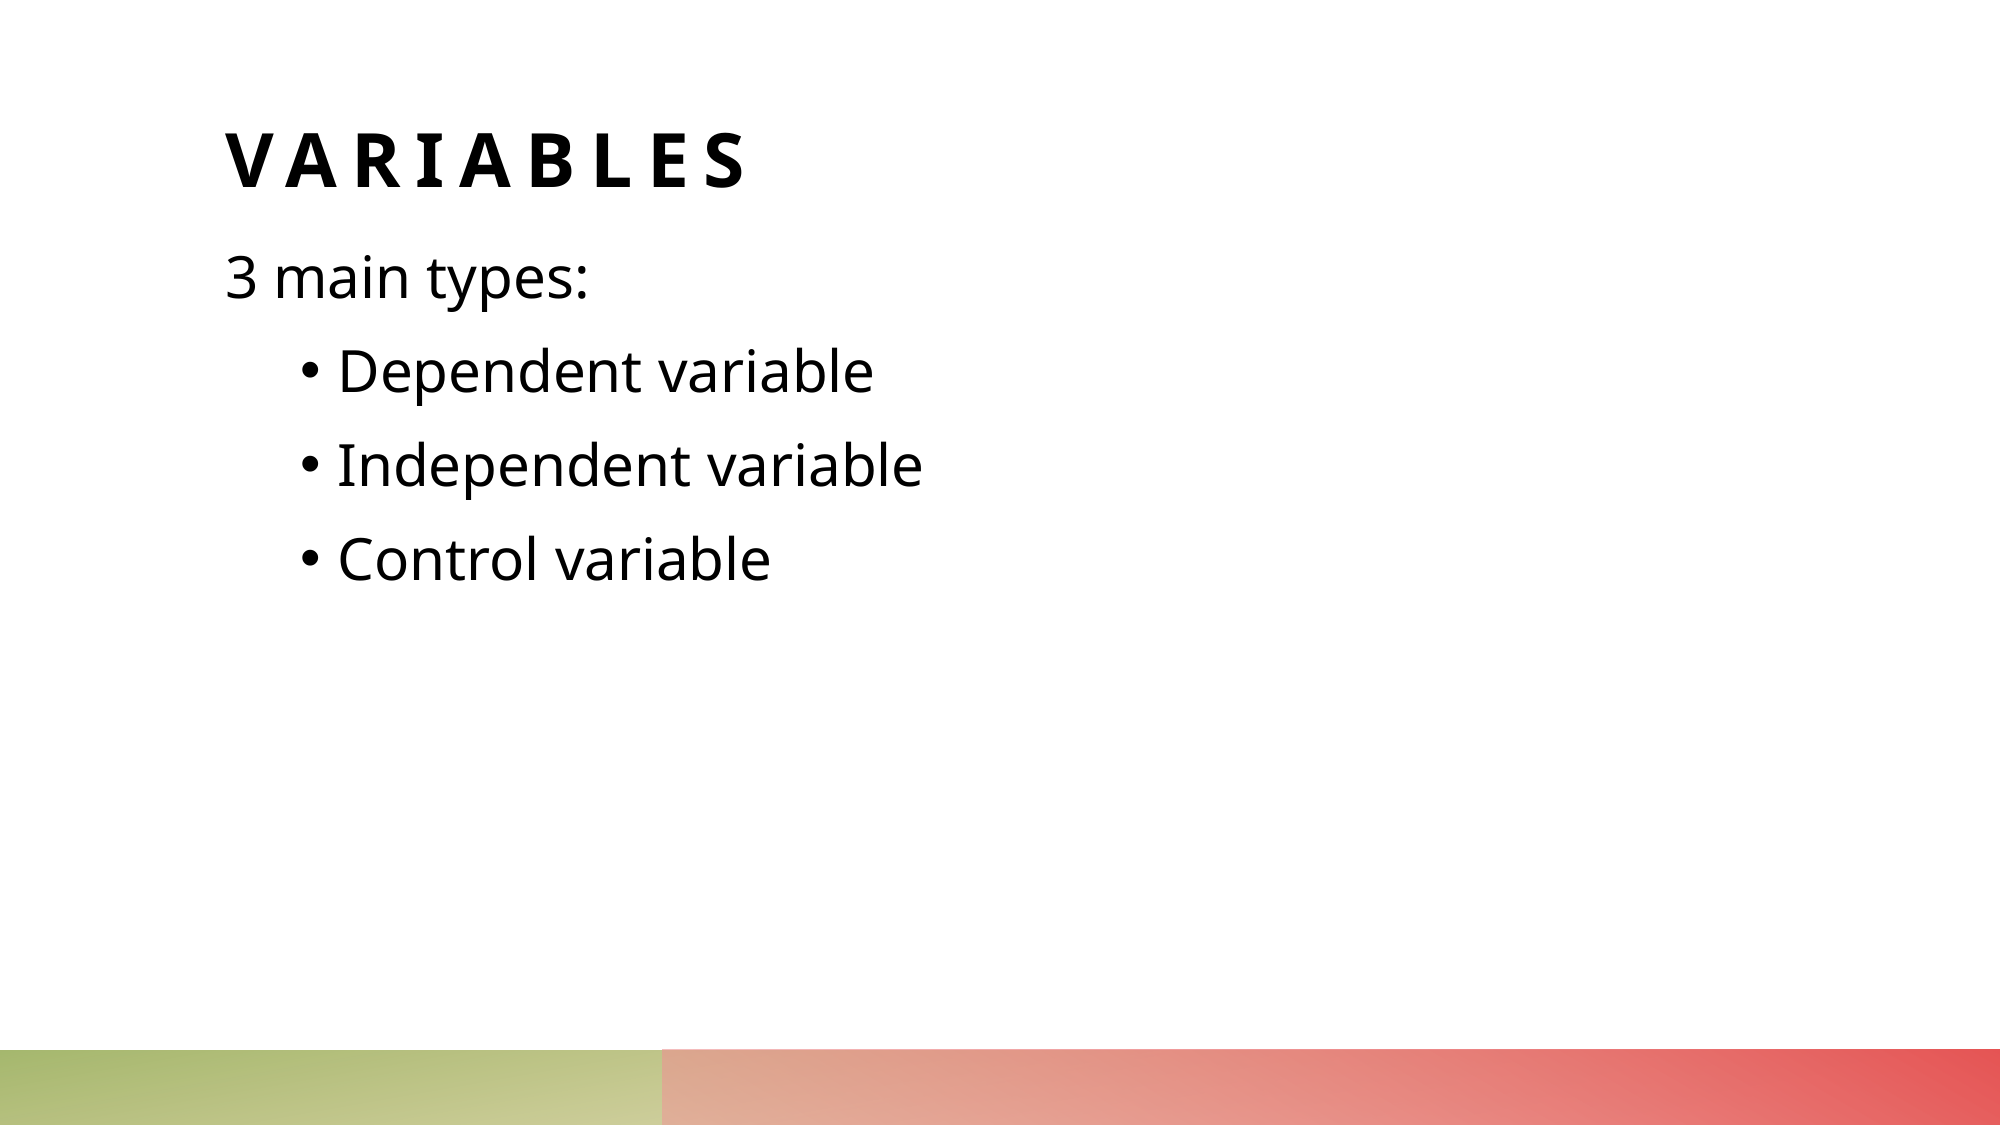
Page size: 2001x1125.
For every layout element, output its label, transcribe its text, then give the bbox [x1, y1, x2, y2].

list 3 main types: Dependent variable Independent variable Control variable [225, 226, 1905, 941]
title Variables [225, 0, 1905, 203]
